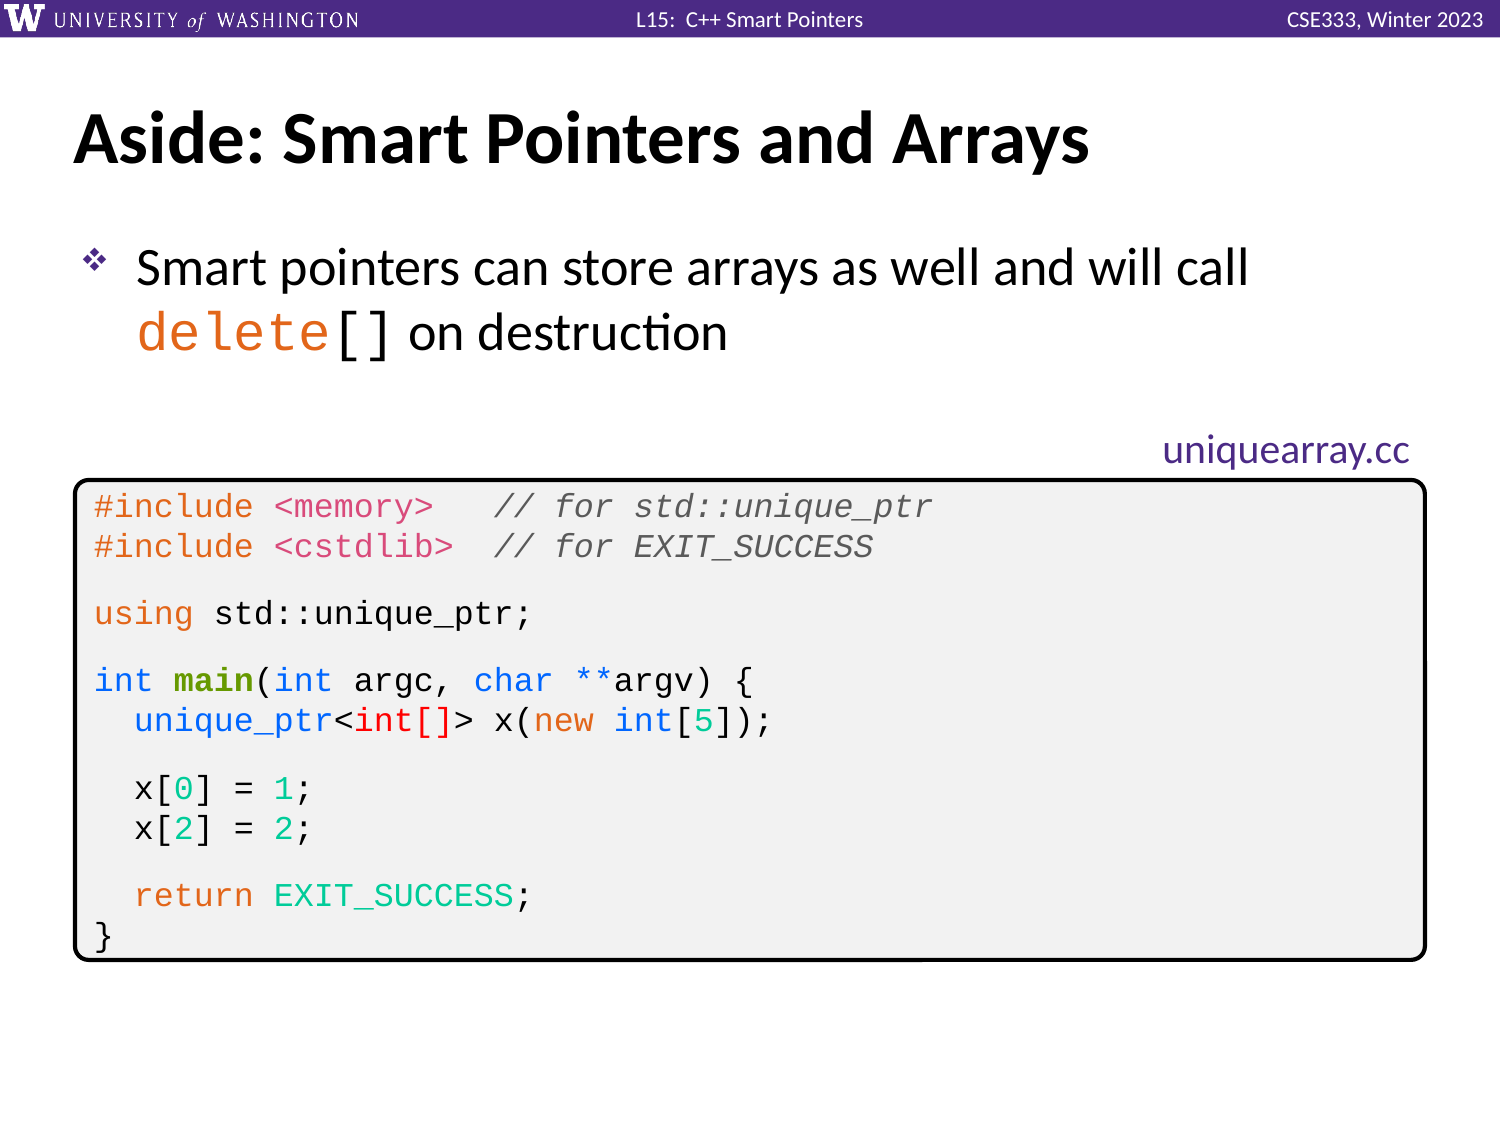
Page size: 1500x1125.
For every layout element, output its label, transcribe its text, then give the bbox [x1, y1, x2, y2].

list Smart pointers can store arrays as well and will call delete[] on destruction [64, 223, 1438, 374]
text_box #include <memory> // for std::unique_ptr #include <cstdlib> // for EXIT_SUCCESS using std::unique_ptr; int main(int argc, char **argv) { unique_ptr<int[]> x(new int[5]); x[0] = 1; x[2] = 2; return EXIT_SUCCESS; } [74, 479, 1425, 960]
text_box uniquearray.cc [899, 414, 1425, 480]
title Aside: Smart Pointers and Arrays [58, 71, 1438, 197]
picture [4, 4, 358, 32]
